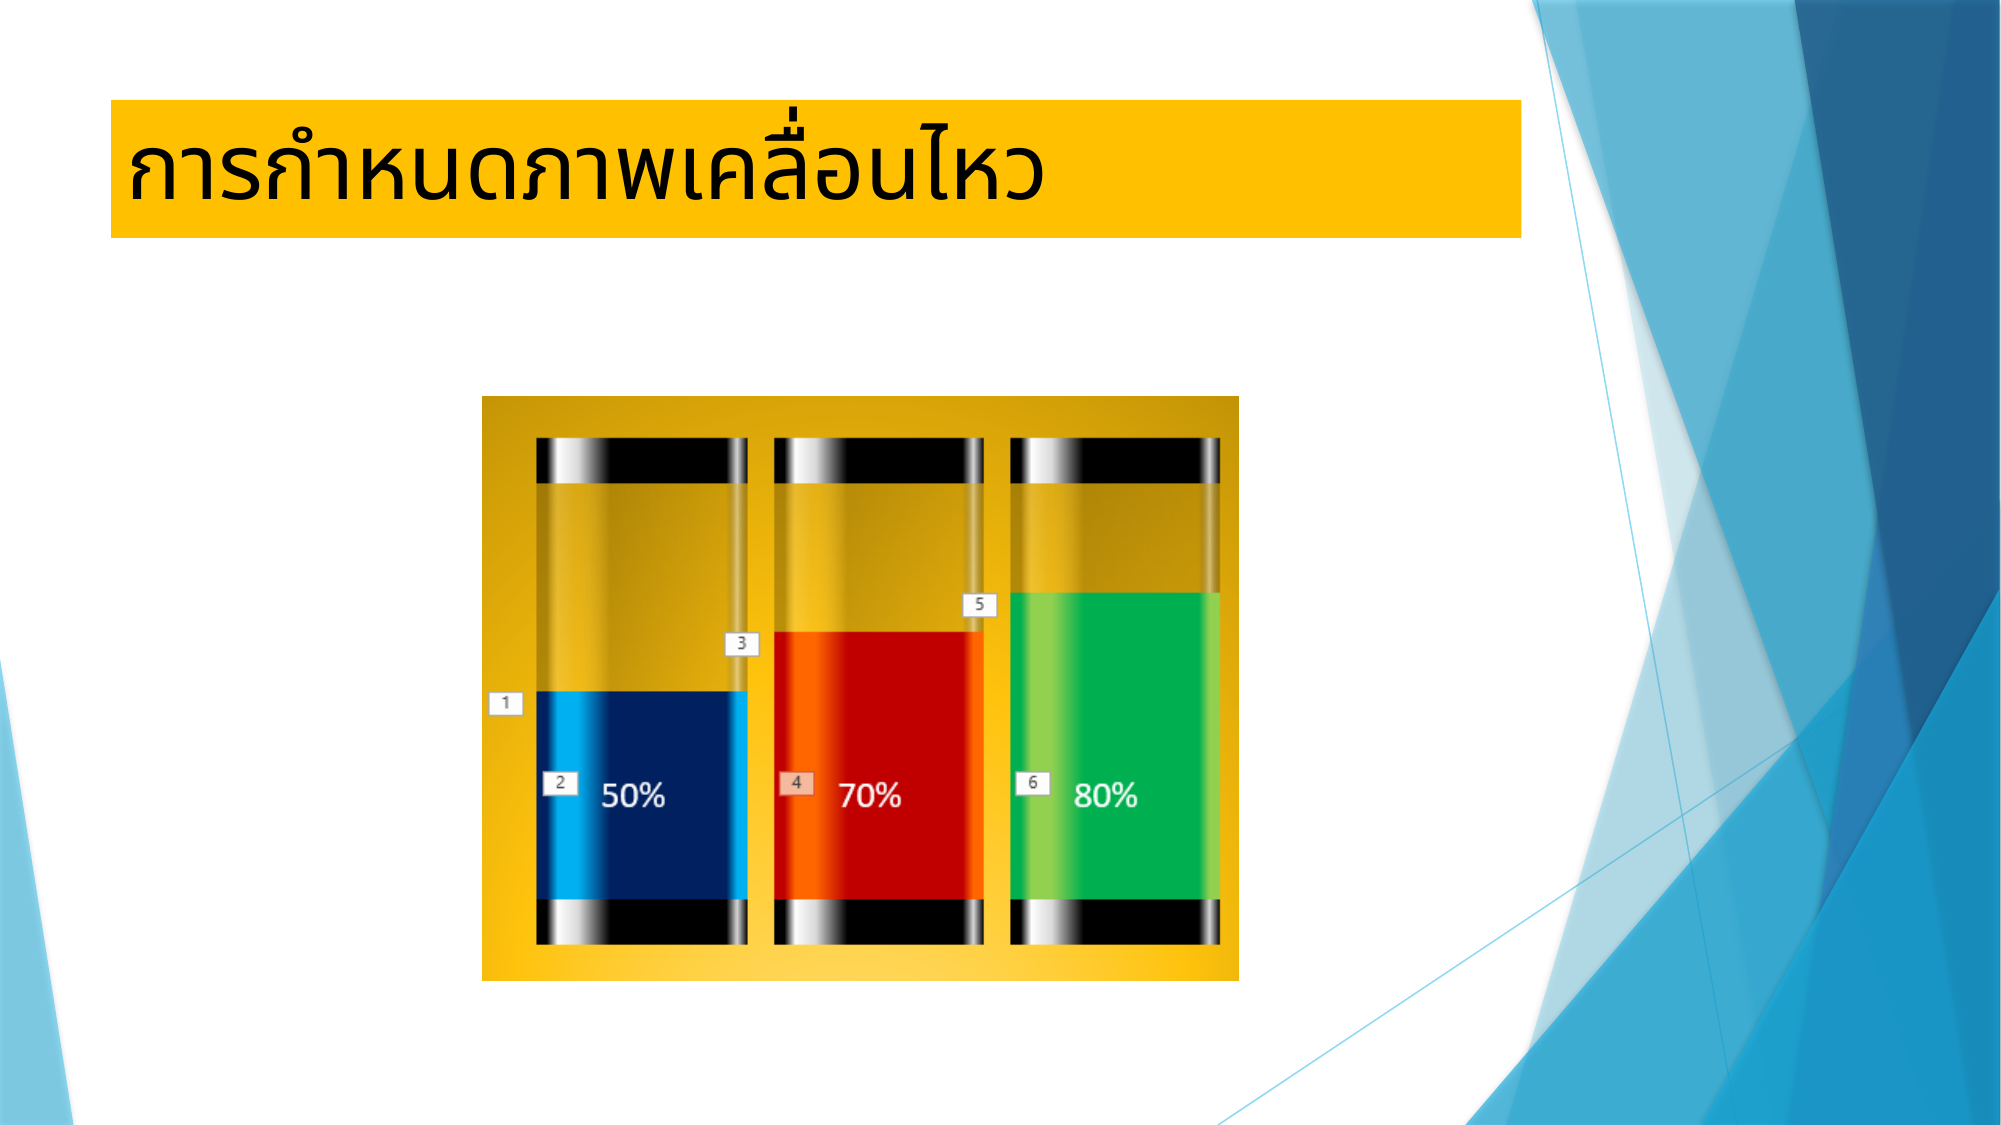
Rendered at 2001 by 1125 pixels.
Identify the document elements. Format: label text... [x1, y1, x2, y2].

title การกำหนดภาพเคลื่อนไหว [111, 99, 1522, 238]
picture [482, 396, 1240, 982]
